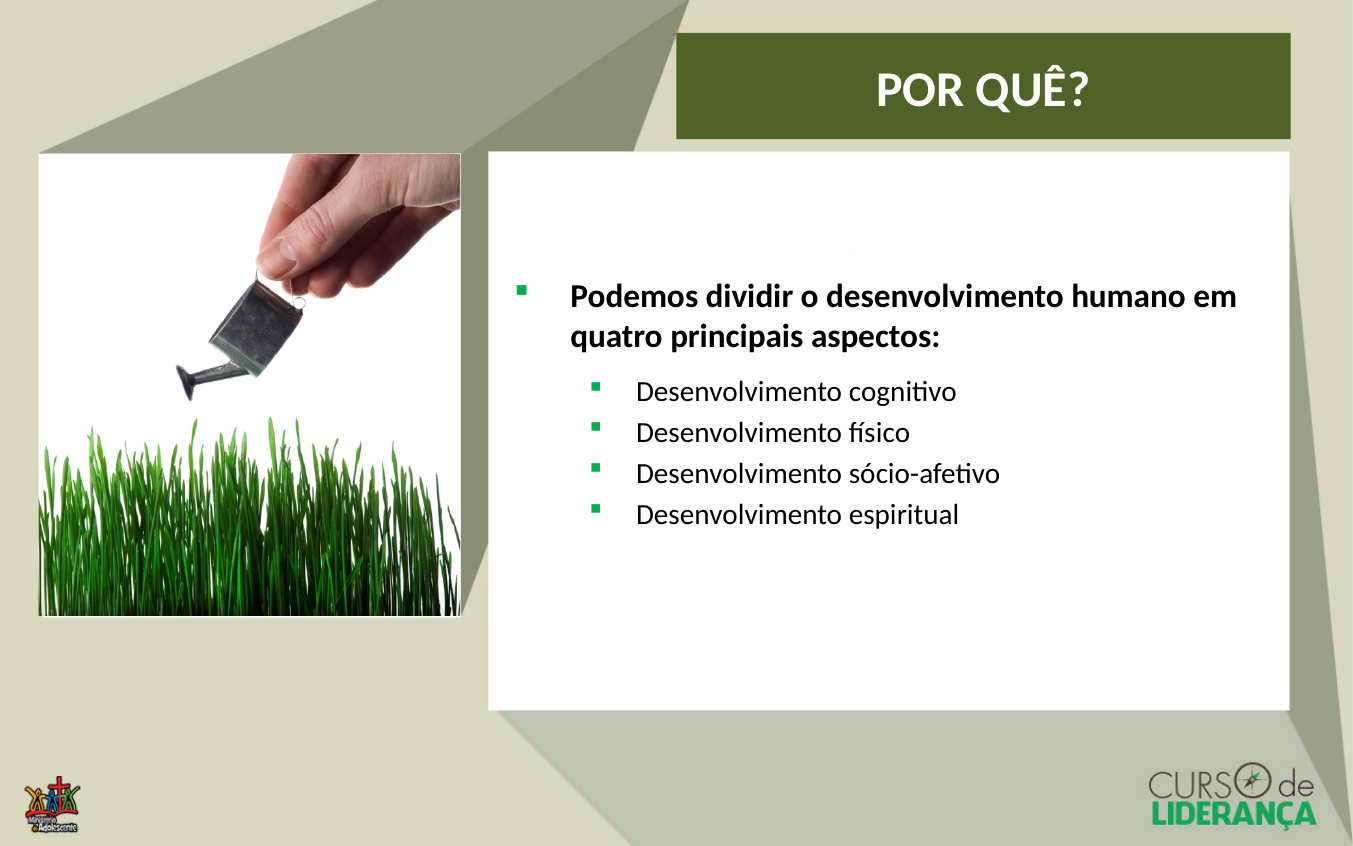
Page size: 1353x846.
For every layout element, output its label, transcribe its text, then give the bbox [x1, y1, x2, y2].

list POR QUÊ? [676, 32, 1291, 140]
picture [0, 0, 1353, 846]
list Podemos dividir o desenvolvimento humano em quatro principais aspectos: Desenvolvimento cognitivo Desenvolvimento físico Desenvolvimento sócio-afetivo Desenvolvimento espiritual [499, 162, 1279, 695]
